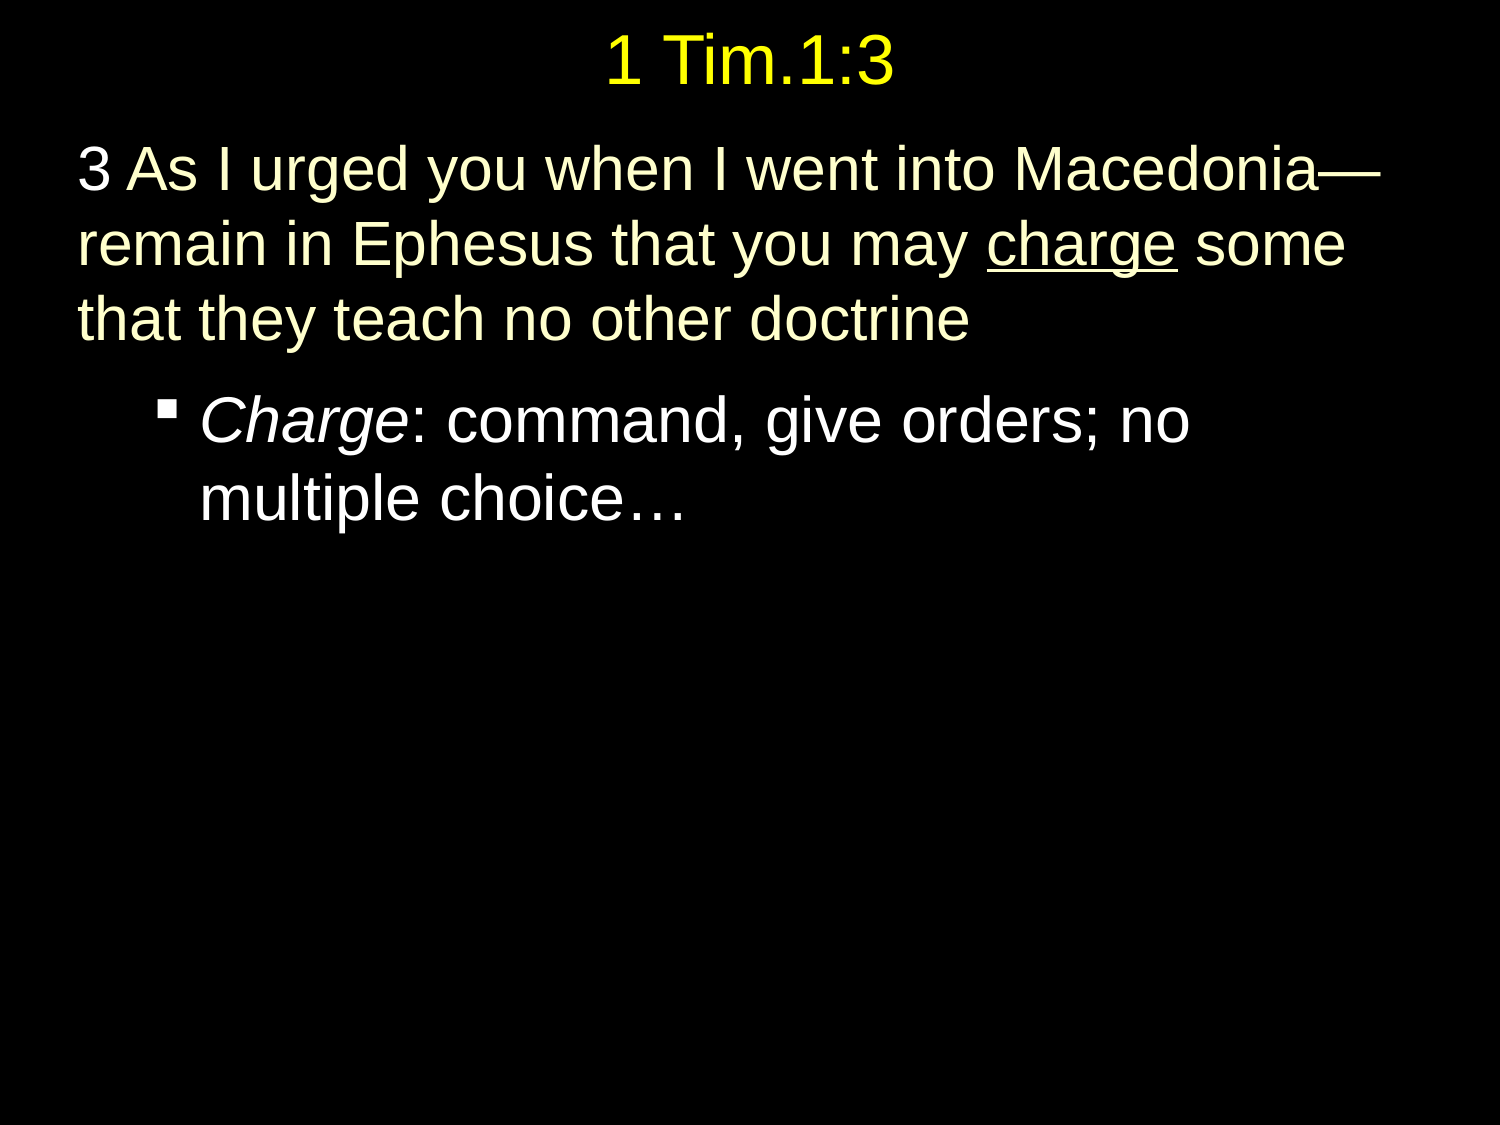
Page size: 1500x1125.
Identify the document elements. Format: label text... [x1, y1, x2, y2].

list 3 As I urged you when I went into Macedonia—remain in Ephesus that you may charge some that they teach no other doctrine Charge: command, give orders; no multiple choice… [62, 120, 1438, 1050]
title 1 Tim.1:3 [75, 0, 1425, 113]
